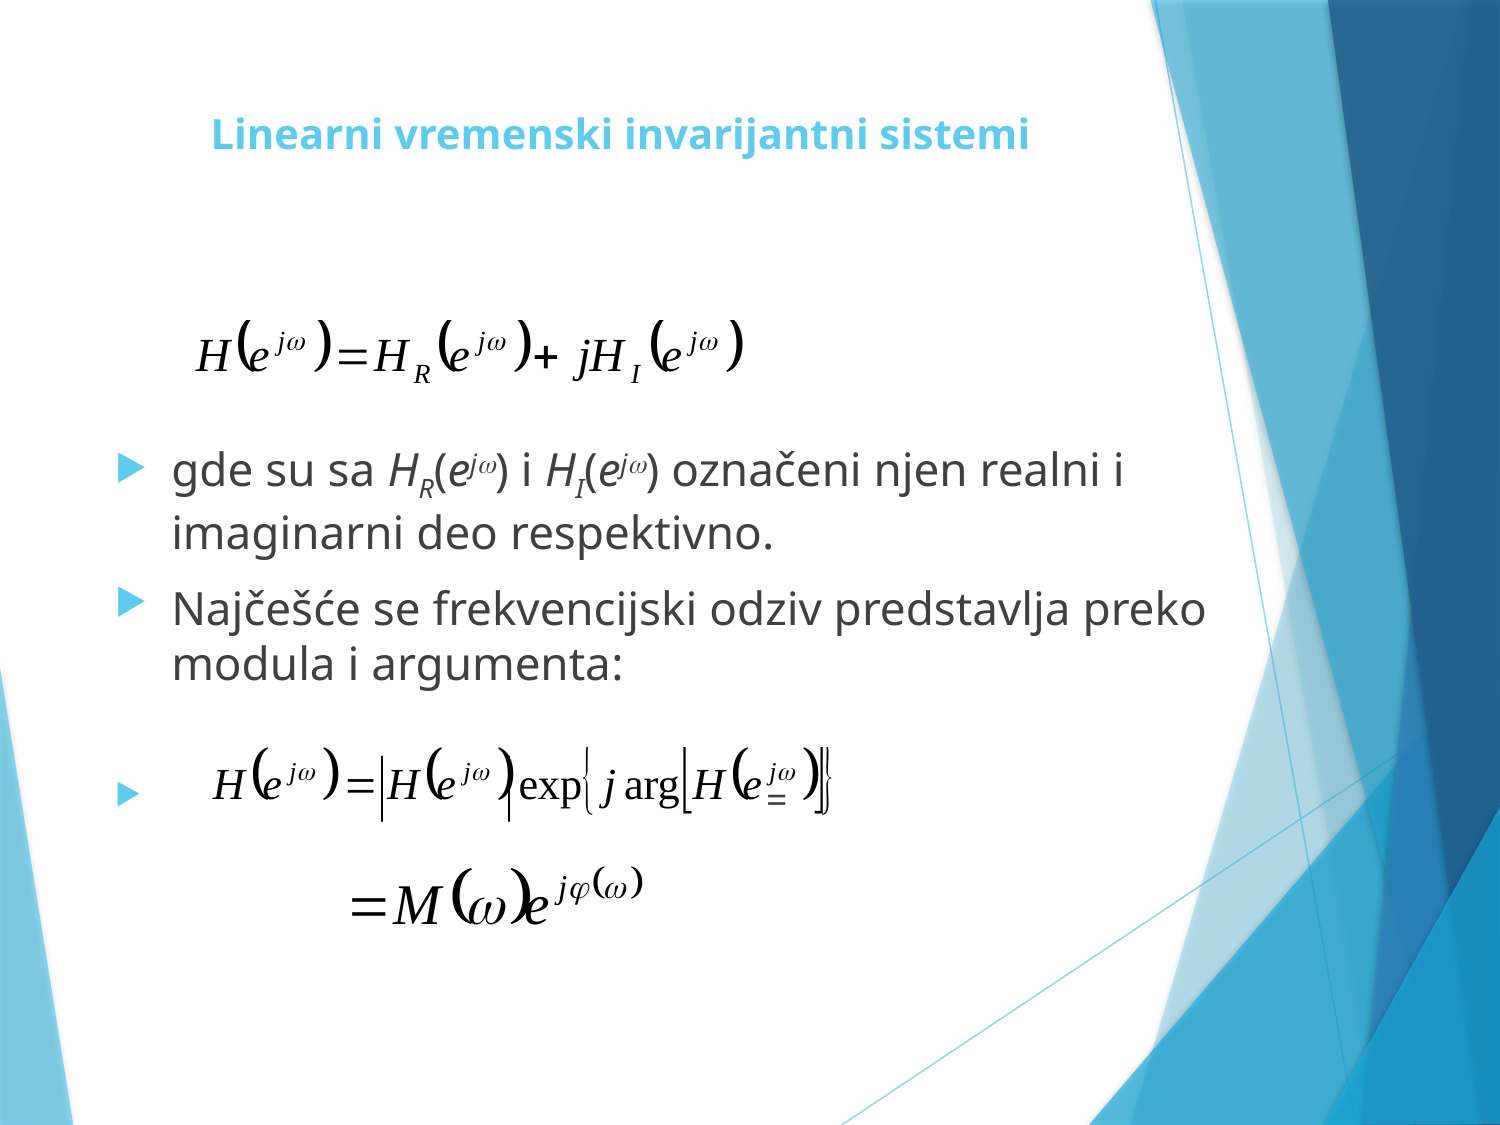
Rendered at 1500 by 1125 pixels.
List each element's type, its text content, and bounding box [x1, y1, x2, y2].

list gde su sa HR(ej) i HI(ej) označeni njen realni i imaginarni deo respektivno. Najčešće se frekvencijski odziv predstavlja preko modula i argumenta: = [99, 235, 1230, 991]
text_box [337, 861, 650, 949]
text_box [186, 319, 746, 392]
title Linearni vremenski invarijantni sistemi [99, 99, 1142, 235]
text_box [204, 747, 842, 830]
